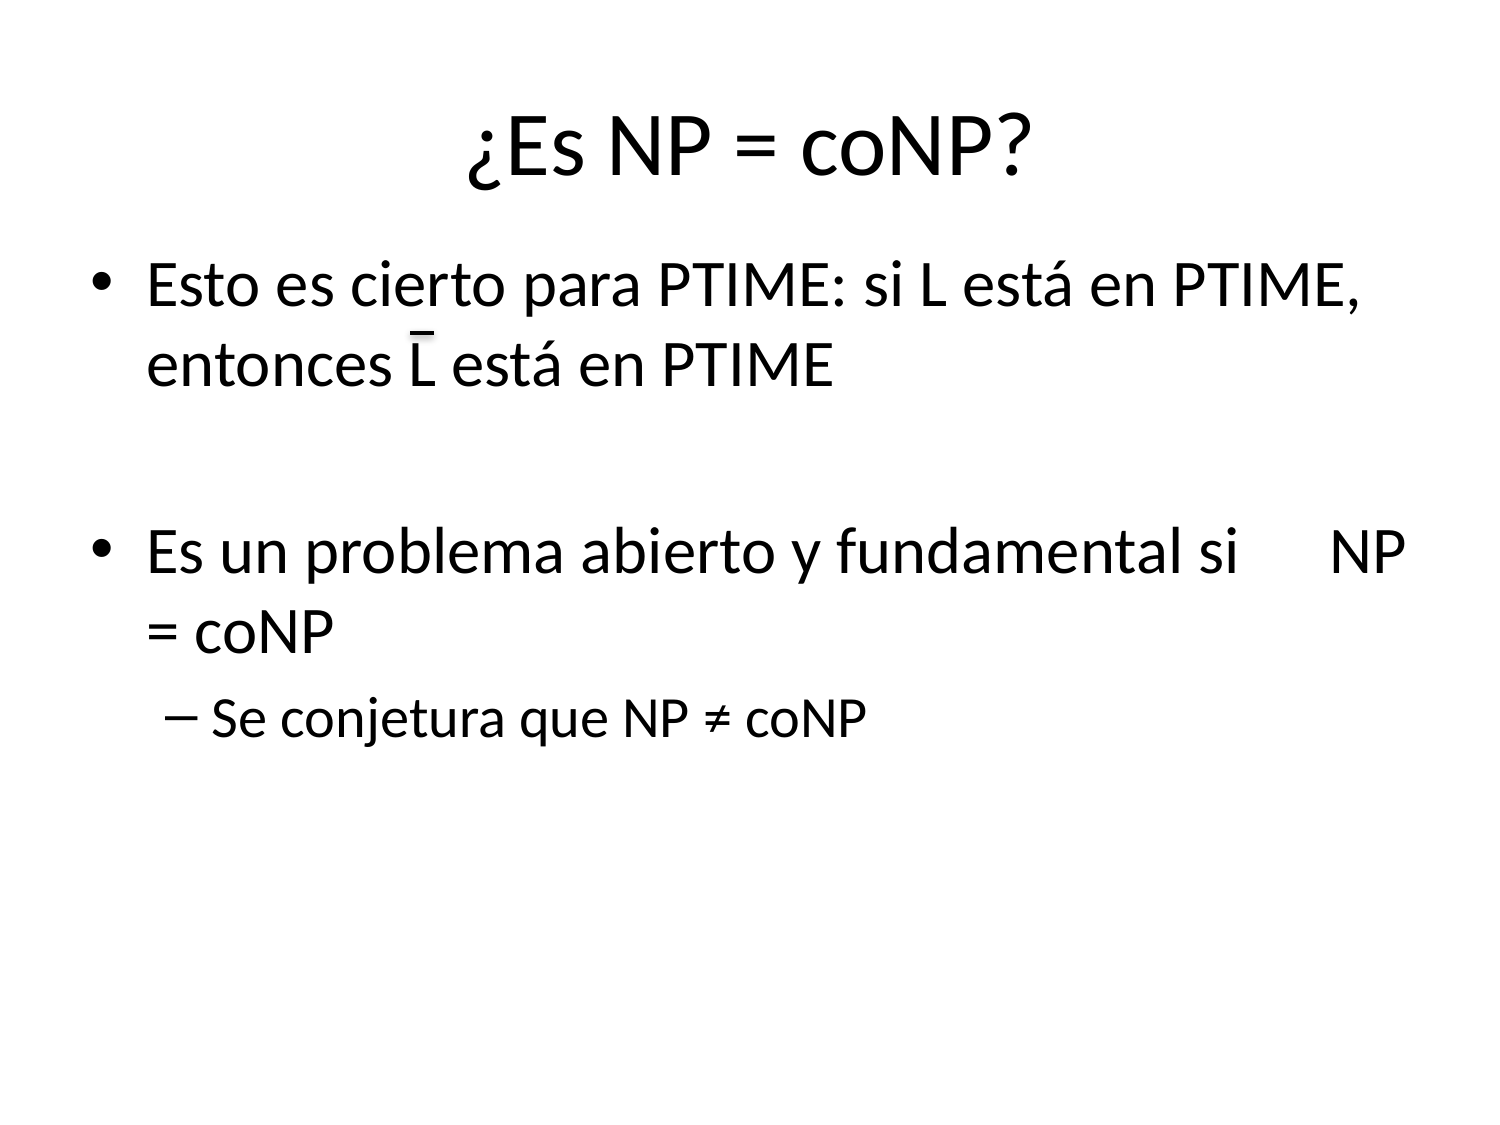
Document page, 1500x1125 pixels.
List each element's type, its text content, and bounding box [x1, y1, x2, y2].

list Esto es cierto para PTIME: si L está en PTIME, entonces L está en PTIME Es un problema abierto y fundamental si NP = coNP Se conjetura que NP ≠ coNP [75, 232, 1425, 1009]
title ¿Es NP = coNP? [75, 45, 1425, 232]
